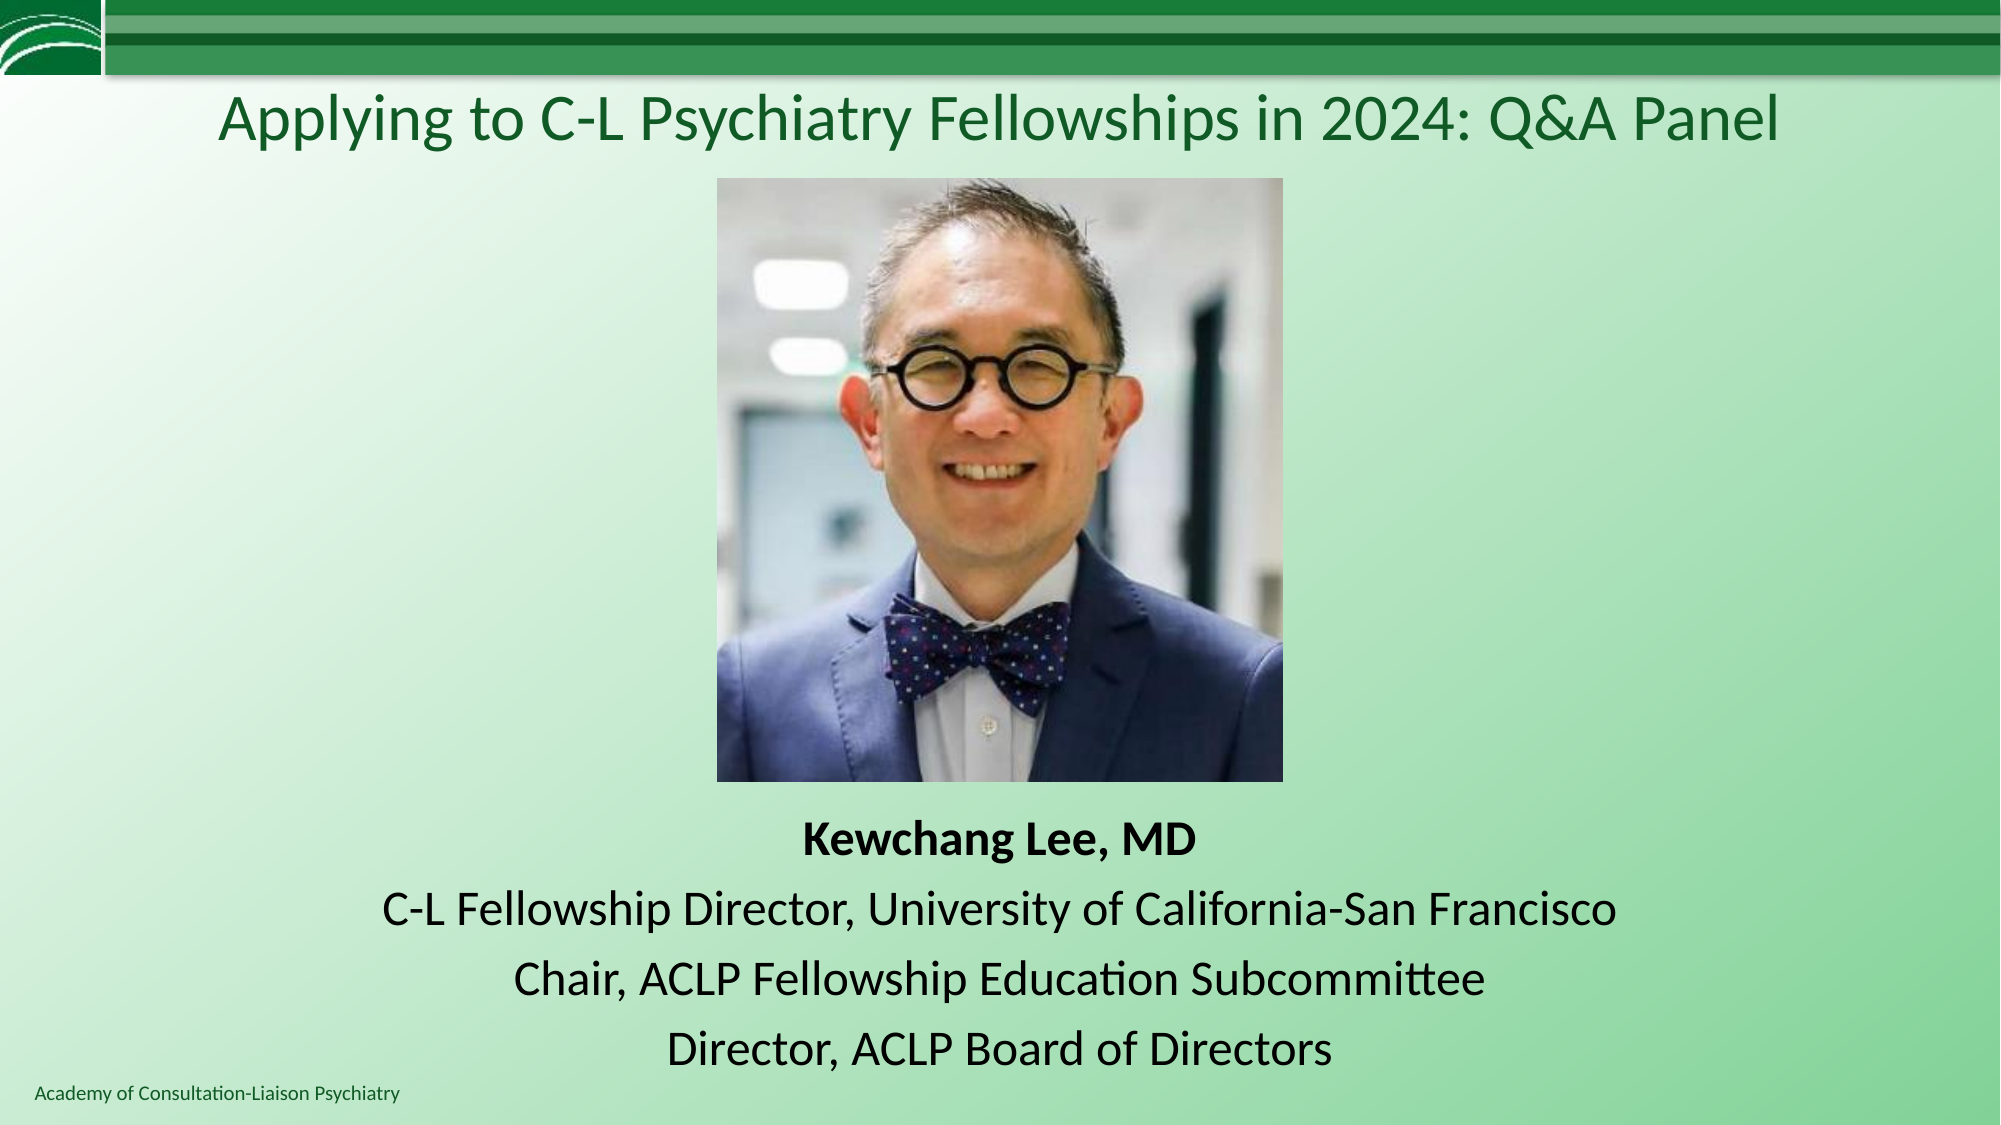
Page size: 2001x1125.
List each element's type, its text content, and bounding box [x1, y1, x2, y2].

list Kewchang Lee, MD C-L Fellowship Director, University of California-San Francisco Chair, ACLP Fellowship Education Subcommittee Director, ACLP Board of Directors [89, 797, 1911, 953]
title Applying to C-L Psychiatry Fellowships in 2024: Q&A Panel [47, 27, 1953, 200]
picture [717, 178, 1283, 782]
picture [0, 0, 101, 75]
